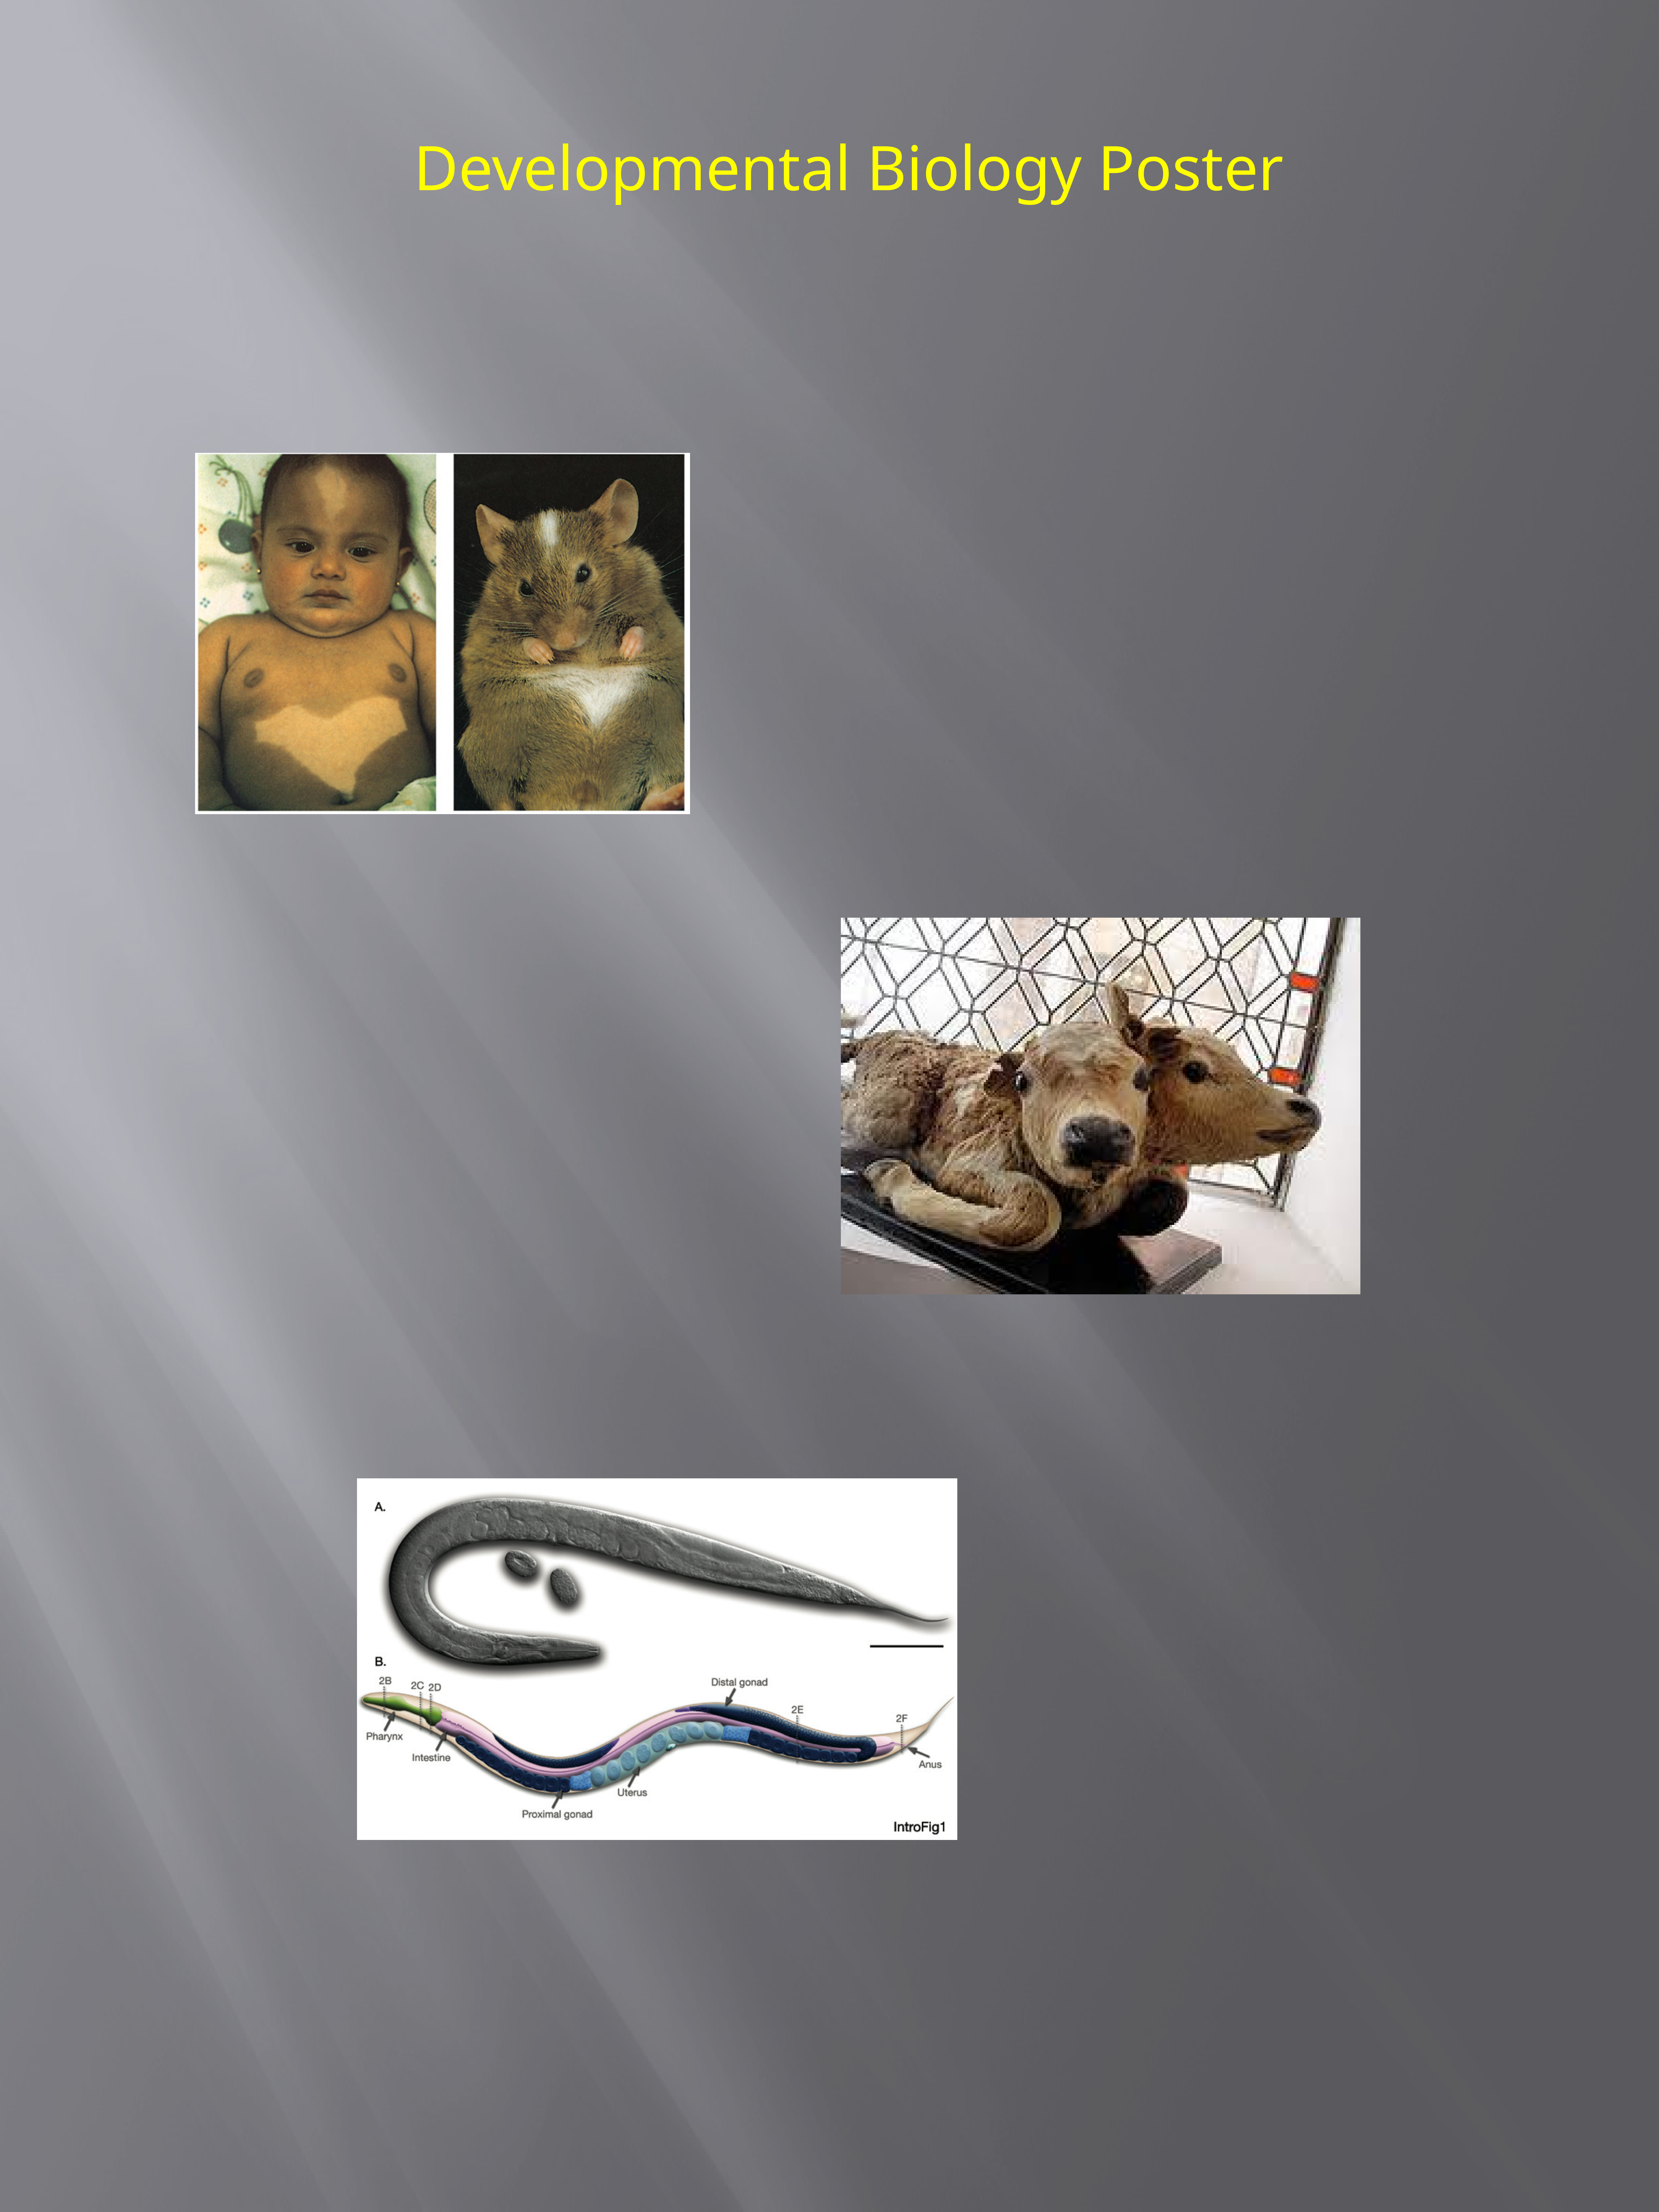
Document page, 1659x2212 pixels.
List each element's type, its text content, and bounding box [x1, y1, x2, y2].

text_box Developmental Biology Poster [409, 127, 1288, 205]
picture [195, 453, 690, 814]
picture [841, 918, 1360, 1294]
picture [357, 1478, 957, 1840]
